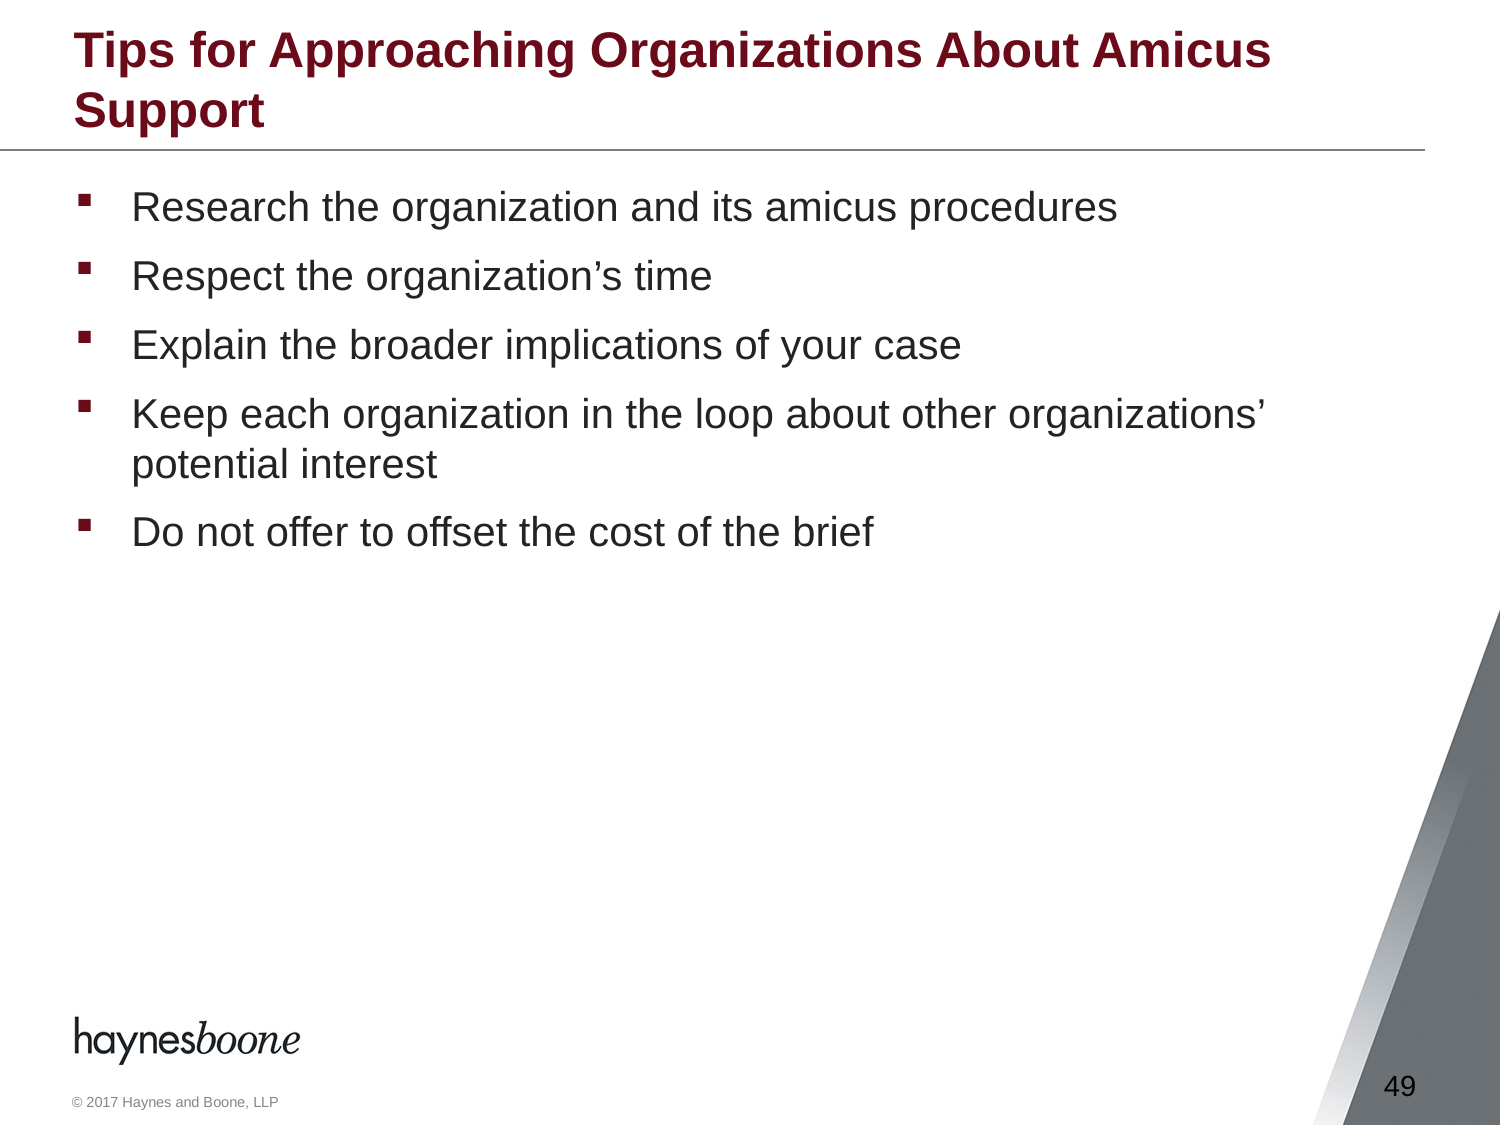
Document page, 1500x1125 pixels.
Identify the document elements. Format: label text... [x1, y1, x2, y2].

text_box 49 [1369, 1059, 1443, 1110]
picture [0, 983, 1500, 1125]
picture [0, 138, 1500, 179]
list Research the organization and its amicus procedures Respect the organization’s time Explain the broader implications of your case Keep each organization in the loop about other organizations’ potential interest Do not offer to offset the cost of the brief [0, 179, 1500, 983]
title Tips for Approaching Organizations About Amicus Support [0, 0, 1500, 138]
